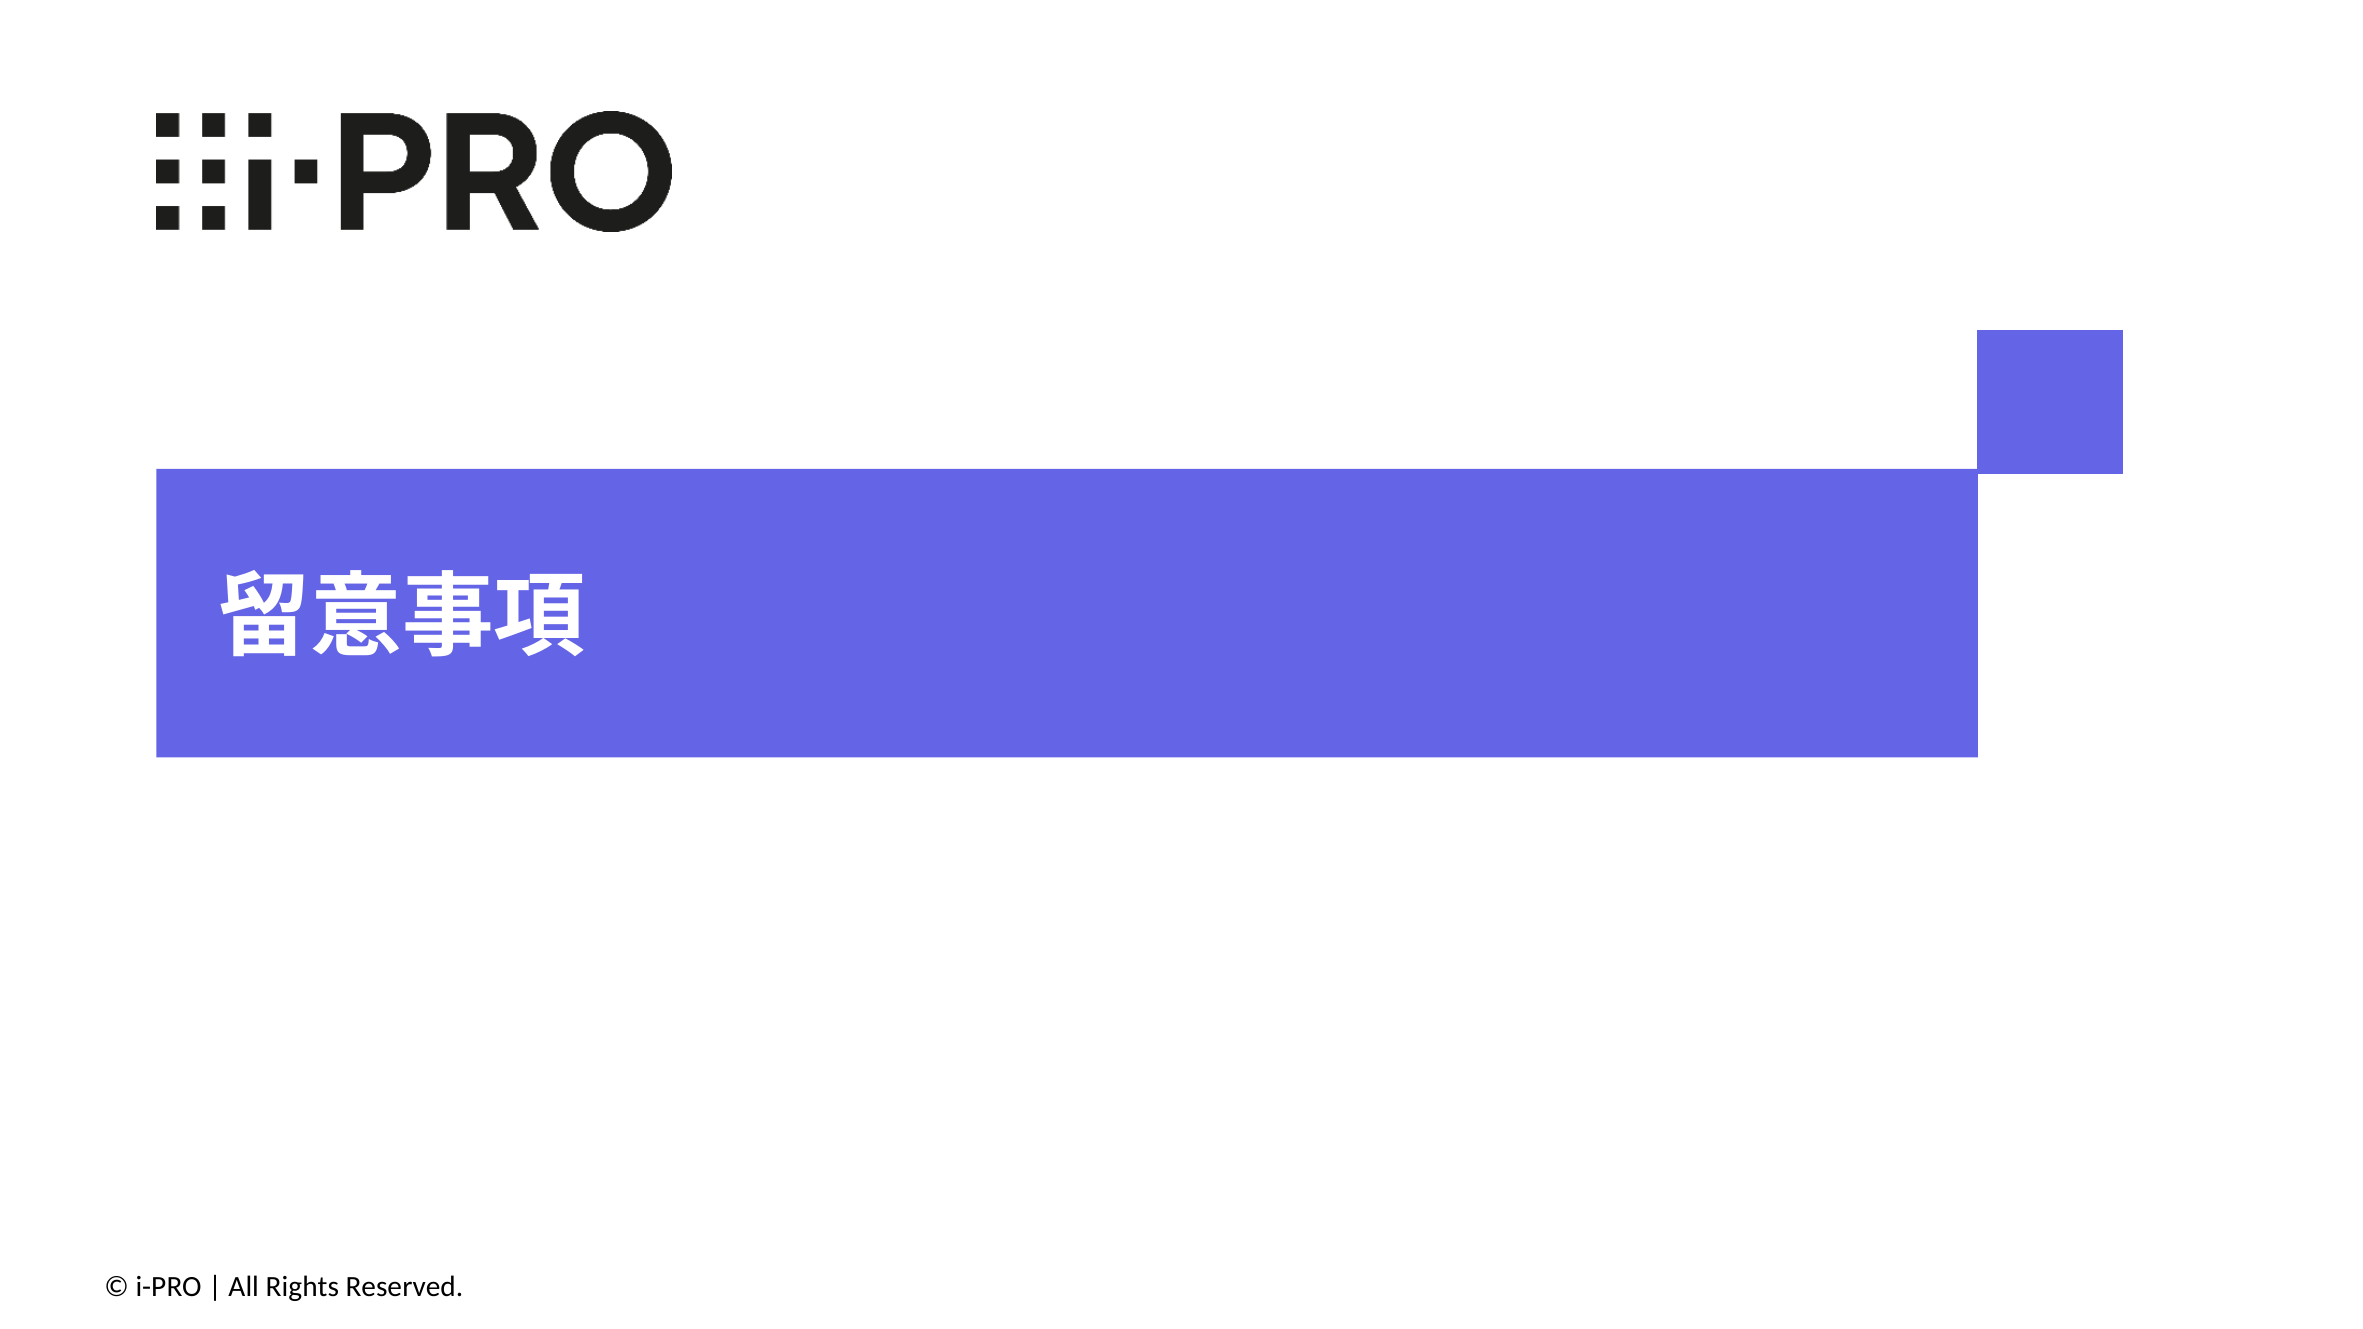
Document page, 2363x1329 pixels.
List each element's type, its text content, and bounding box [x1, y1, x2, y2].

picture [1977, 330, 2123, 474]
title 留意事項 [157, 470, 1978, 754]
picture [156, 111, 672, 232]
